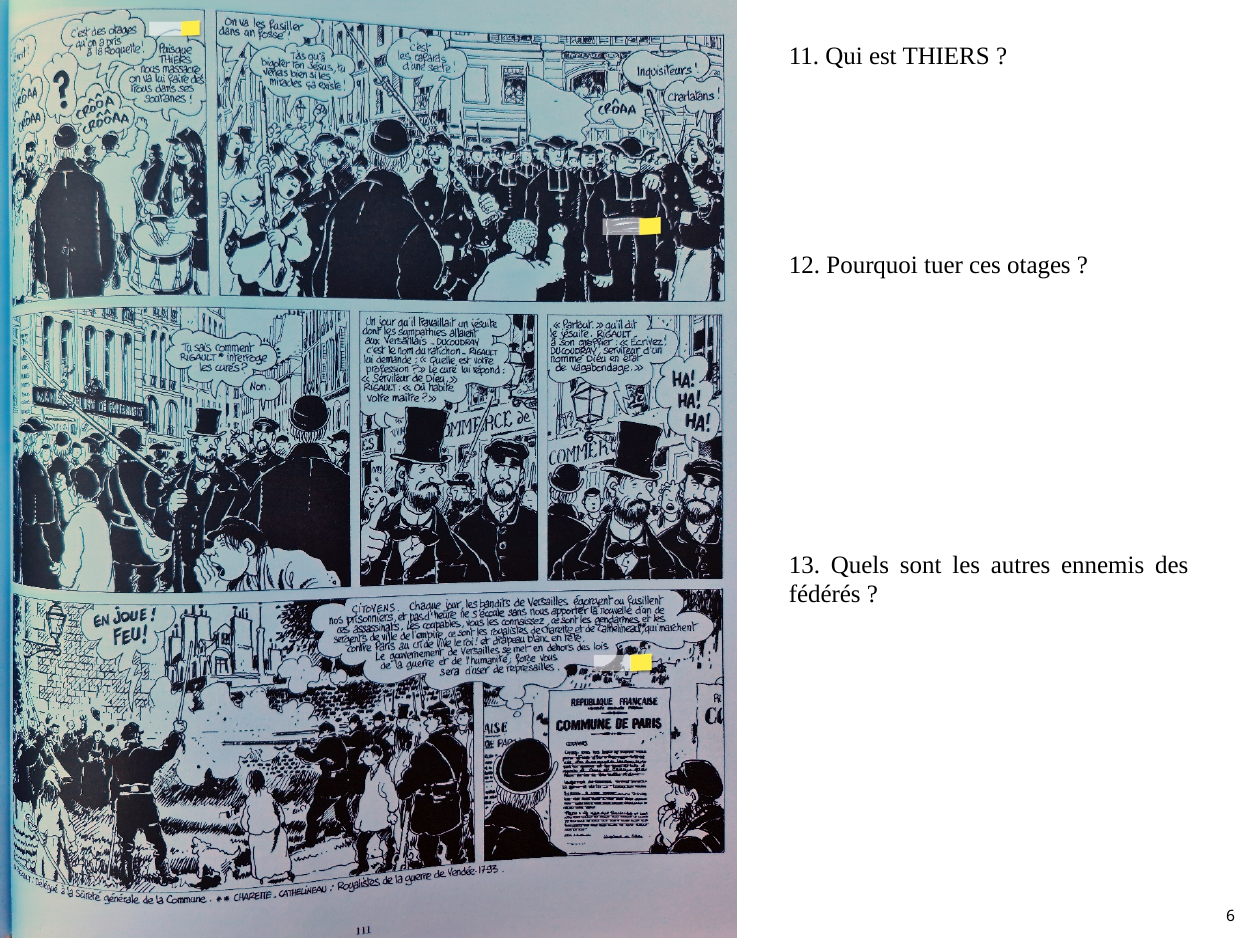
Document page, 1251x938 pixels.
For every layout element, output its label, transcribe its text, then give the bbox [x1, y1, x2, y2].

slide_number 6 [958, 895, 1250, 938]
picture [0, 0, 737, 938]
text_box 11. Qui est THIERS ? 12. Pourquoi tuer ces otages ? 13. Quels sont les autres ennemis des fédérés ? [774, 31, 1204, 616]
